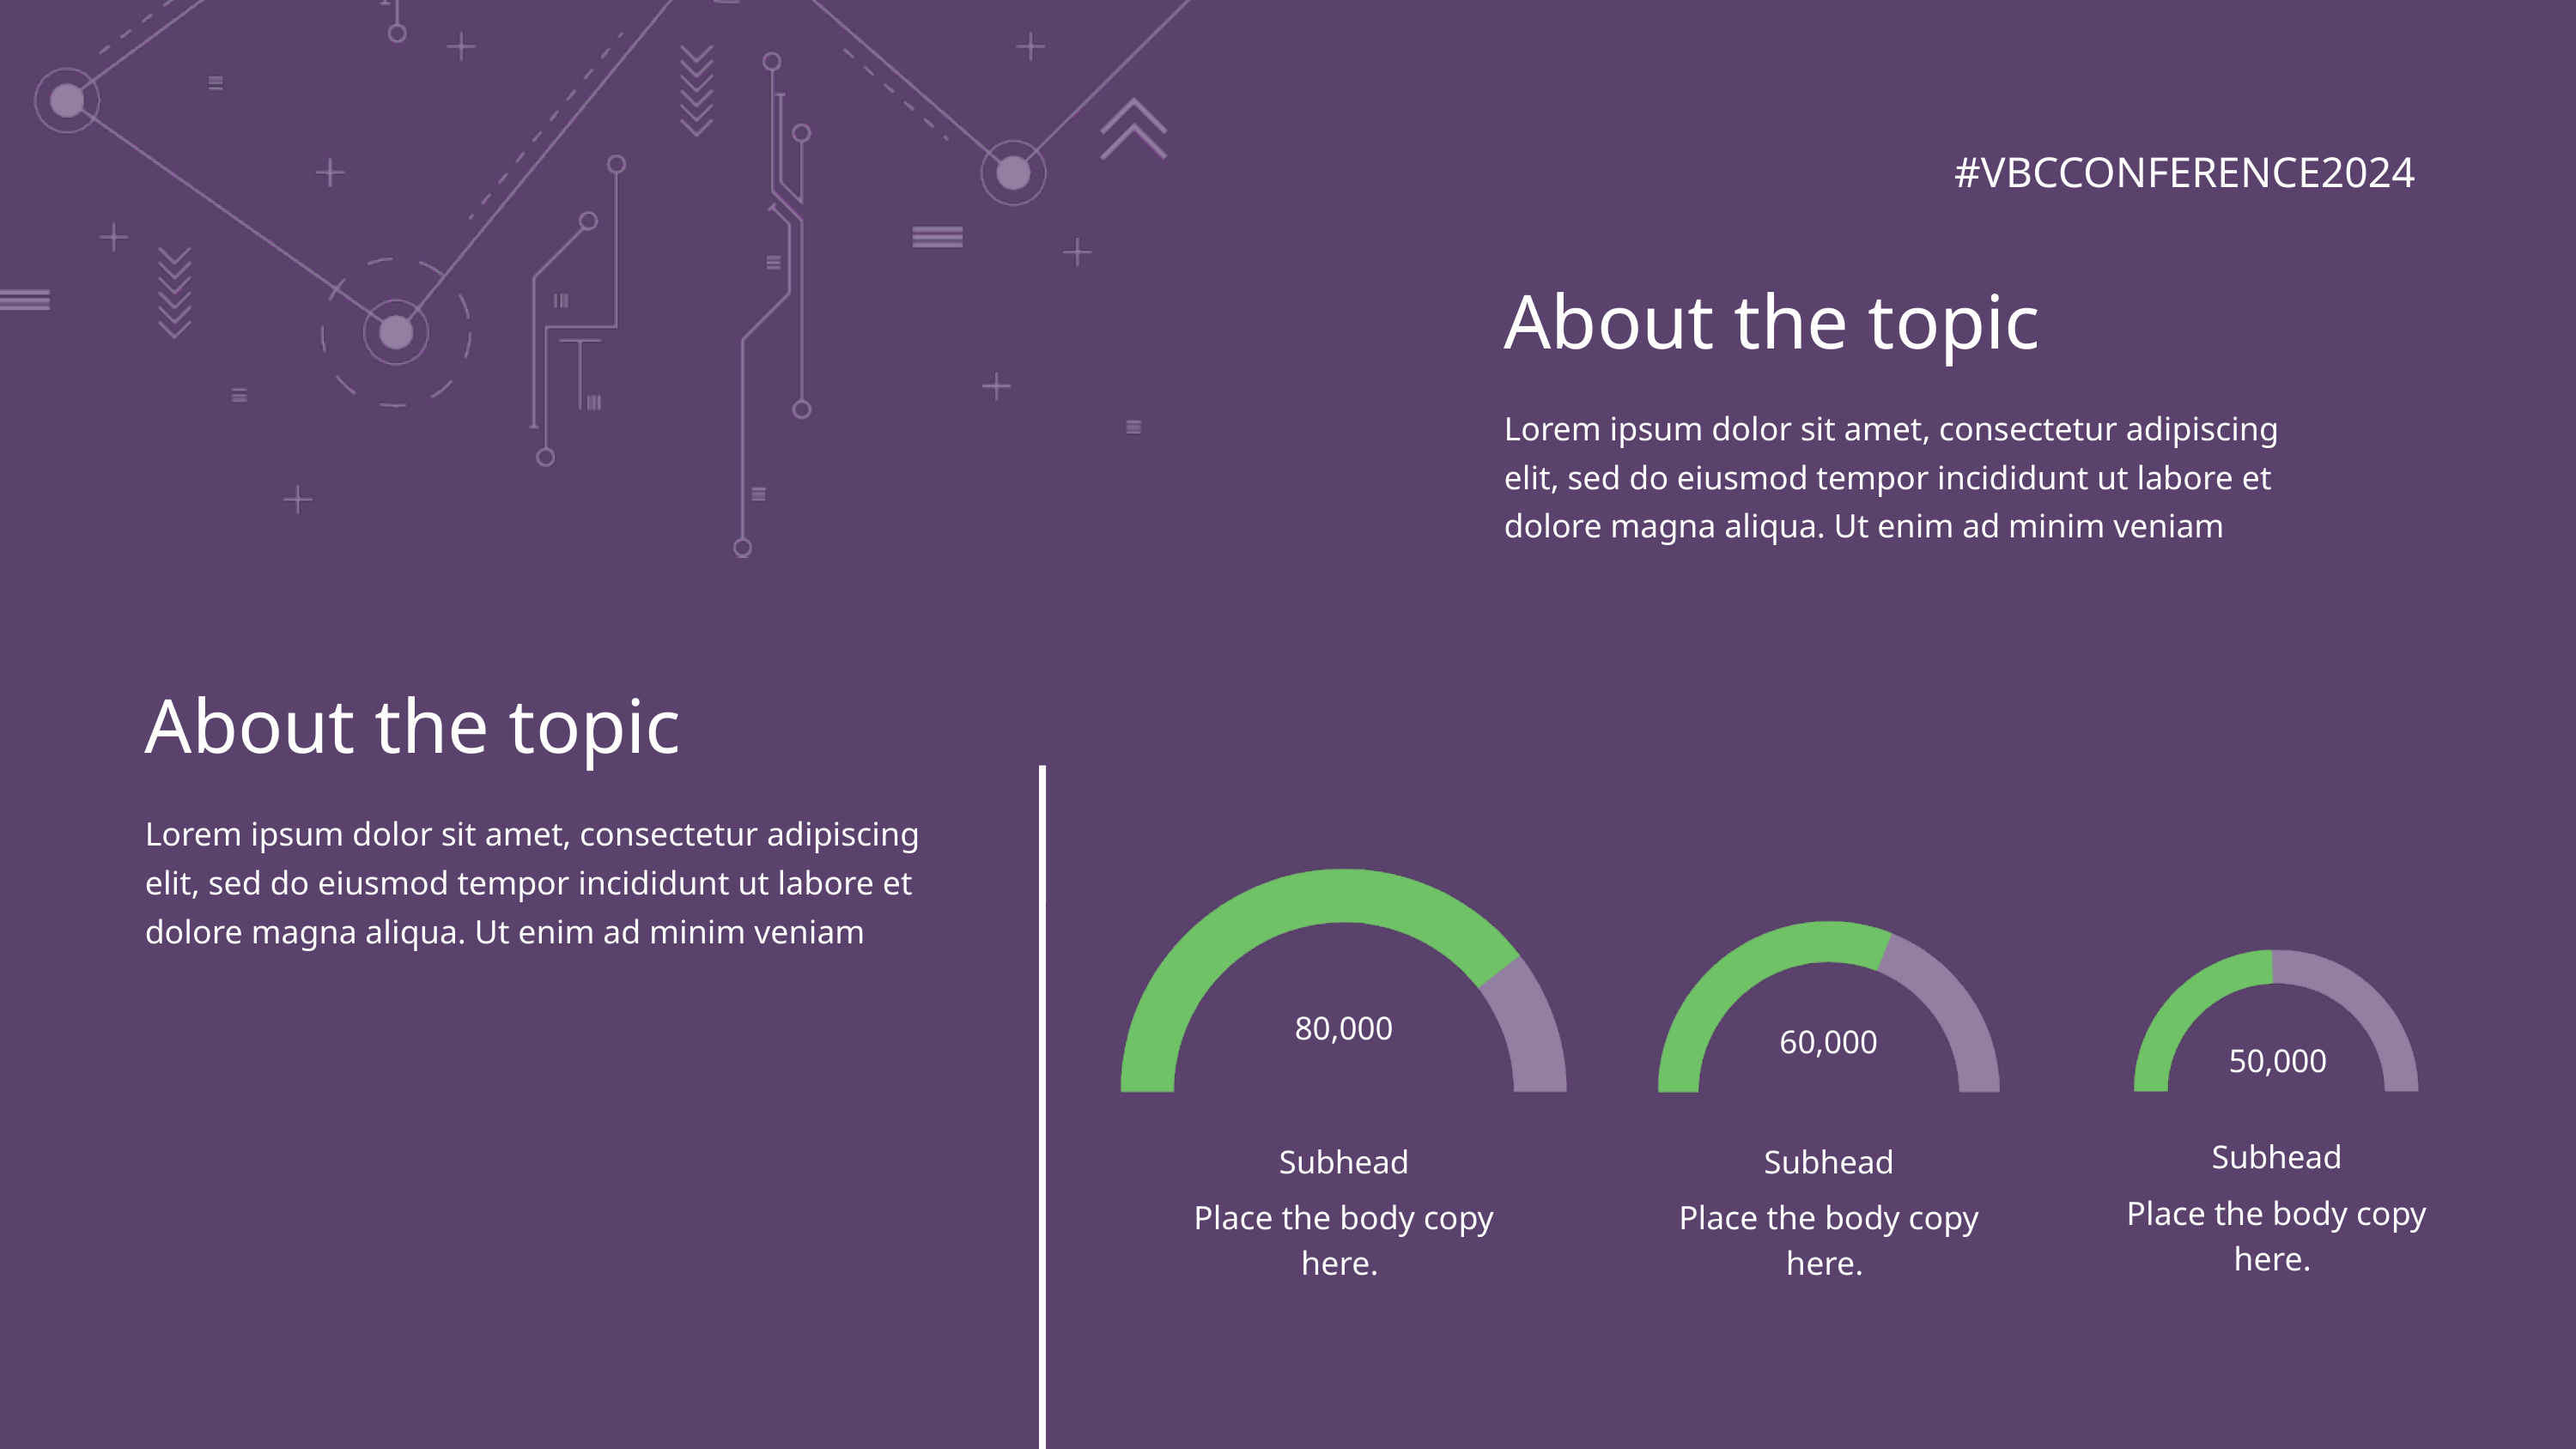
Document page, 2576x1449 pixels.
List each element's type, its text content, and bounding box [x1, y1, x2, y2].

text_box #VBCCONFERENCE2024 [1928, 137, 2432, 197]
text_box Lorem ipsum dolor sit amet, consectetur adipiscing elit, sed do eiusmod tempor incididunt ut labore et dolore magna aliqua. Ut enim ad minim veniam [1504, 398, 2341, 545]
text_box About the topic [144, 664, 990, 768]
picture [1076, 824, 1613, 1137]
text_box [0, 0, 1211, 558]
text_box Subhead [2150, 1131, 2404, 1175]
picture [2105, 921, 2448, 1121]
text_box Place the body copy here. [1642, 1191, 2016, 1282]
text_box Subhead [1218, 1143, 1472, 1181]
text_box Subhead [1702, 1136, 1956, 1181]
text_box Lorem ipsum dolor sit amet, consectetur adipiscing elit, sed do eiusmod tempor incididunt ut labore et dolore magna aliqua. Ut enim ad minim veniam [144, 803, 981, 950]
picture [1624, 887, 2034, 1127]
text_box About the topic [1504, 259, 2349, 365]
text_box Place the body copy here. [1157, 1191, 1531, 1282]
text_box Place the body copy here. [2090, 1186, 2464, 1277]
